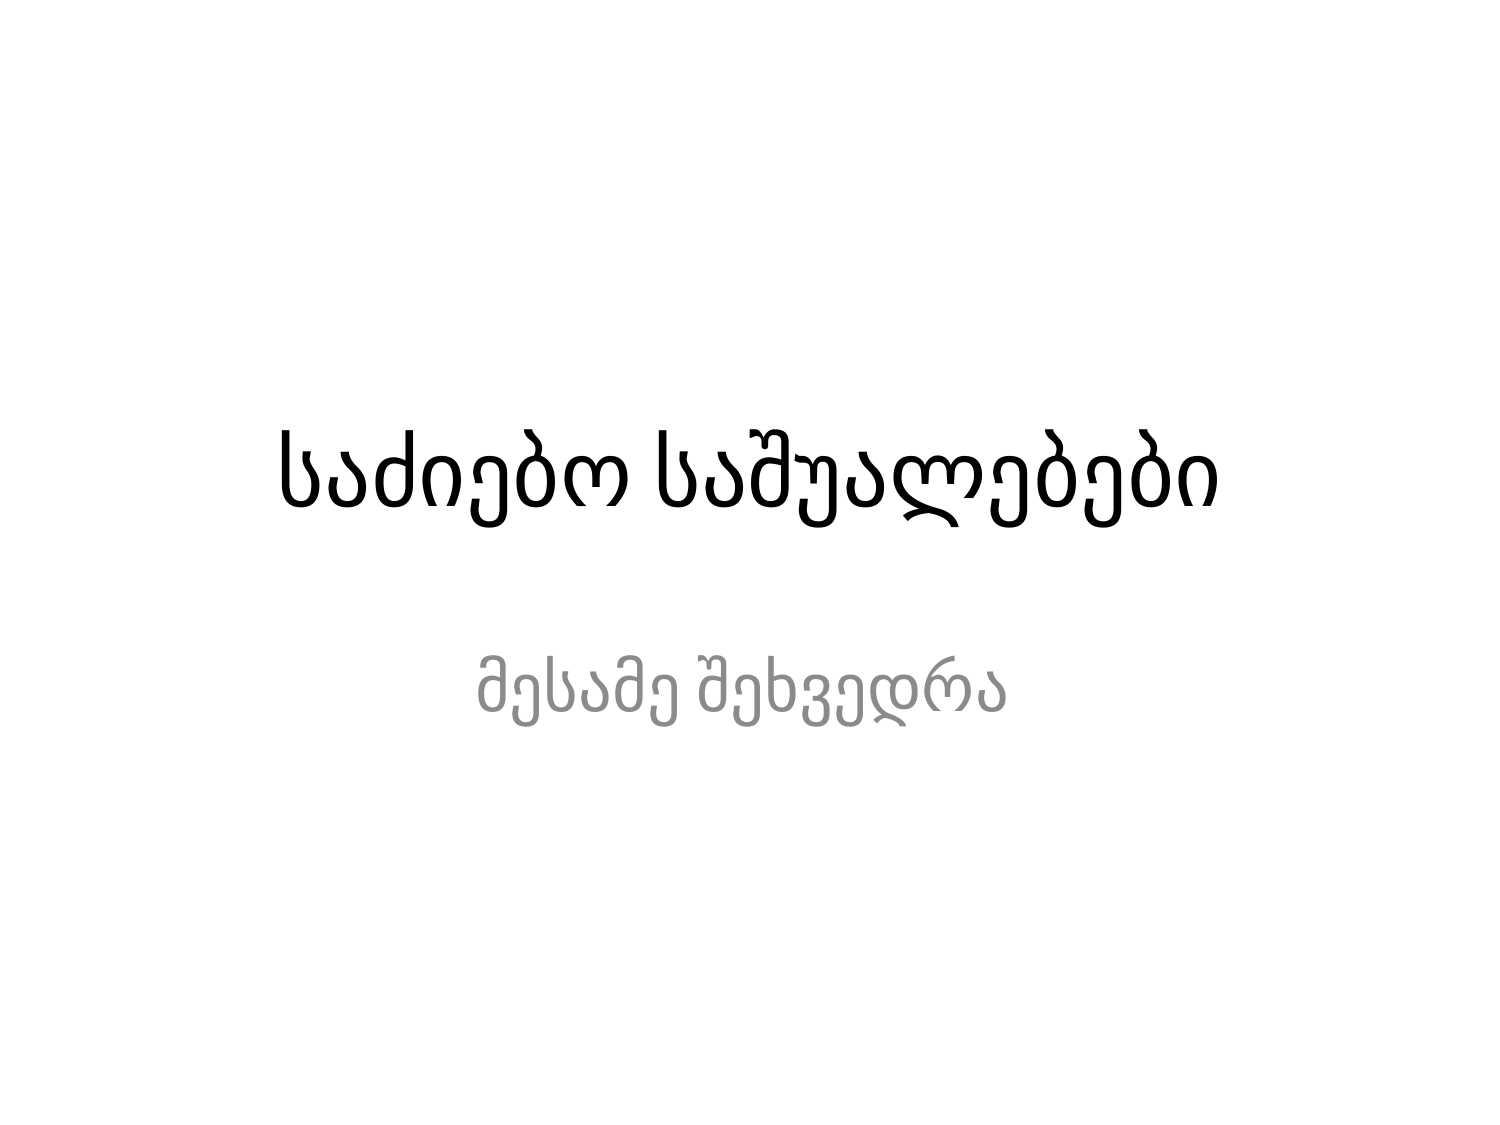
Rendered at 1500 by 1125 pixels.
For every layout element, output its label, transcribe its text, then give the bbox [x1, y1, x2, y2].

title საძიებო საშუალებები [112, 349, 1388, 591]
subtitle მესამე შეხვედრა [225, 637, 1275, 925]
